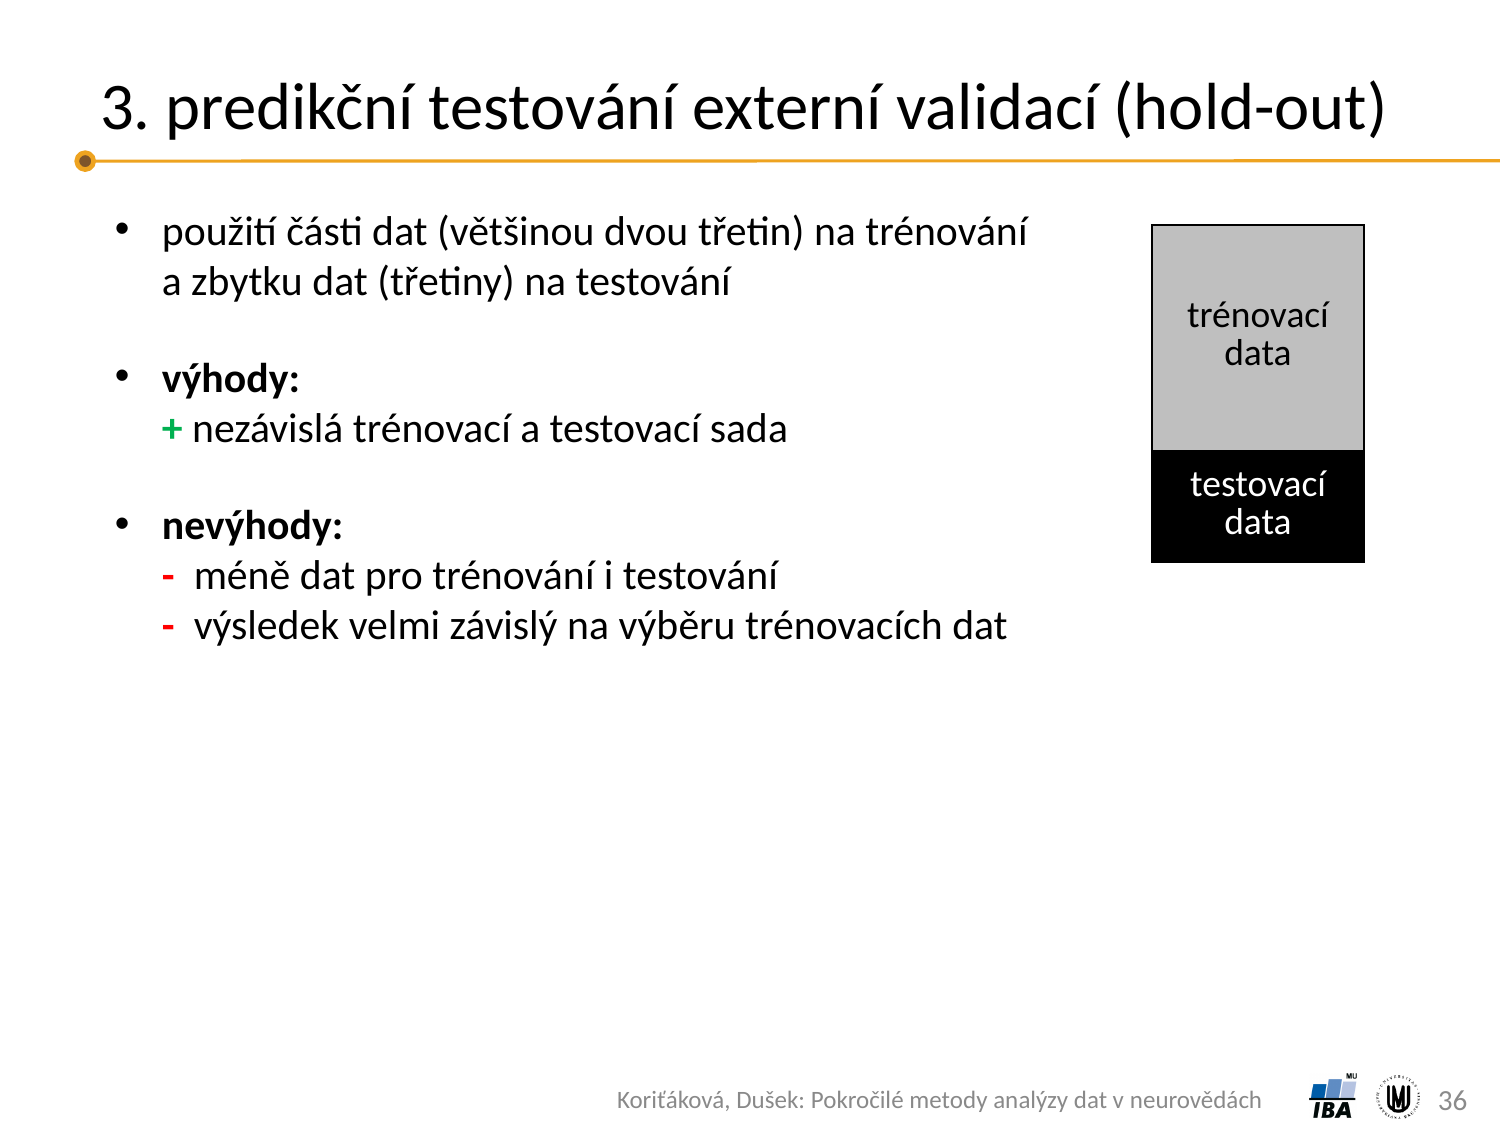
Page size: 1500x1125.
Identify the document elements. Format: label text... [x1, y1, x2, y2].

slide_number 36 [1132, 1072, 1483, 1125]
text_box nevýhody: - méně dat pro trénování i testování - výsledek velmi závislý na výběru trénovacích dat [100, 490, 1069, 656]
text_box použití části dat (většinou dvou třetin) na trénování a zbytku dat (třetiny) na testování [100, 196, 1069, 311]
table_header trénovací data [1153, 226, 1363, 450]
table_cell testovací data [1153, 450, 1363, 561]
text_box výhody: + nezávislá trénovací a testovací sada [100, 343, 851, 459]
title 3. predikční testování externí validací (hold-out) [85, 45, 1425, 161]
